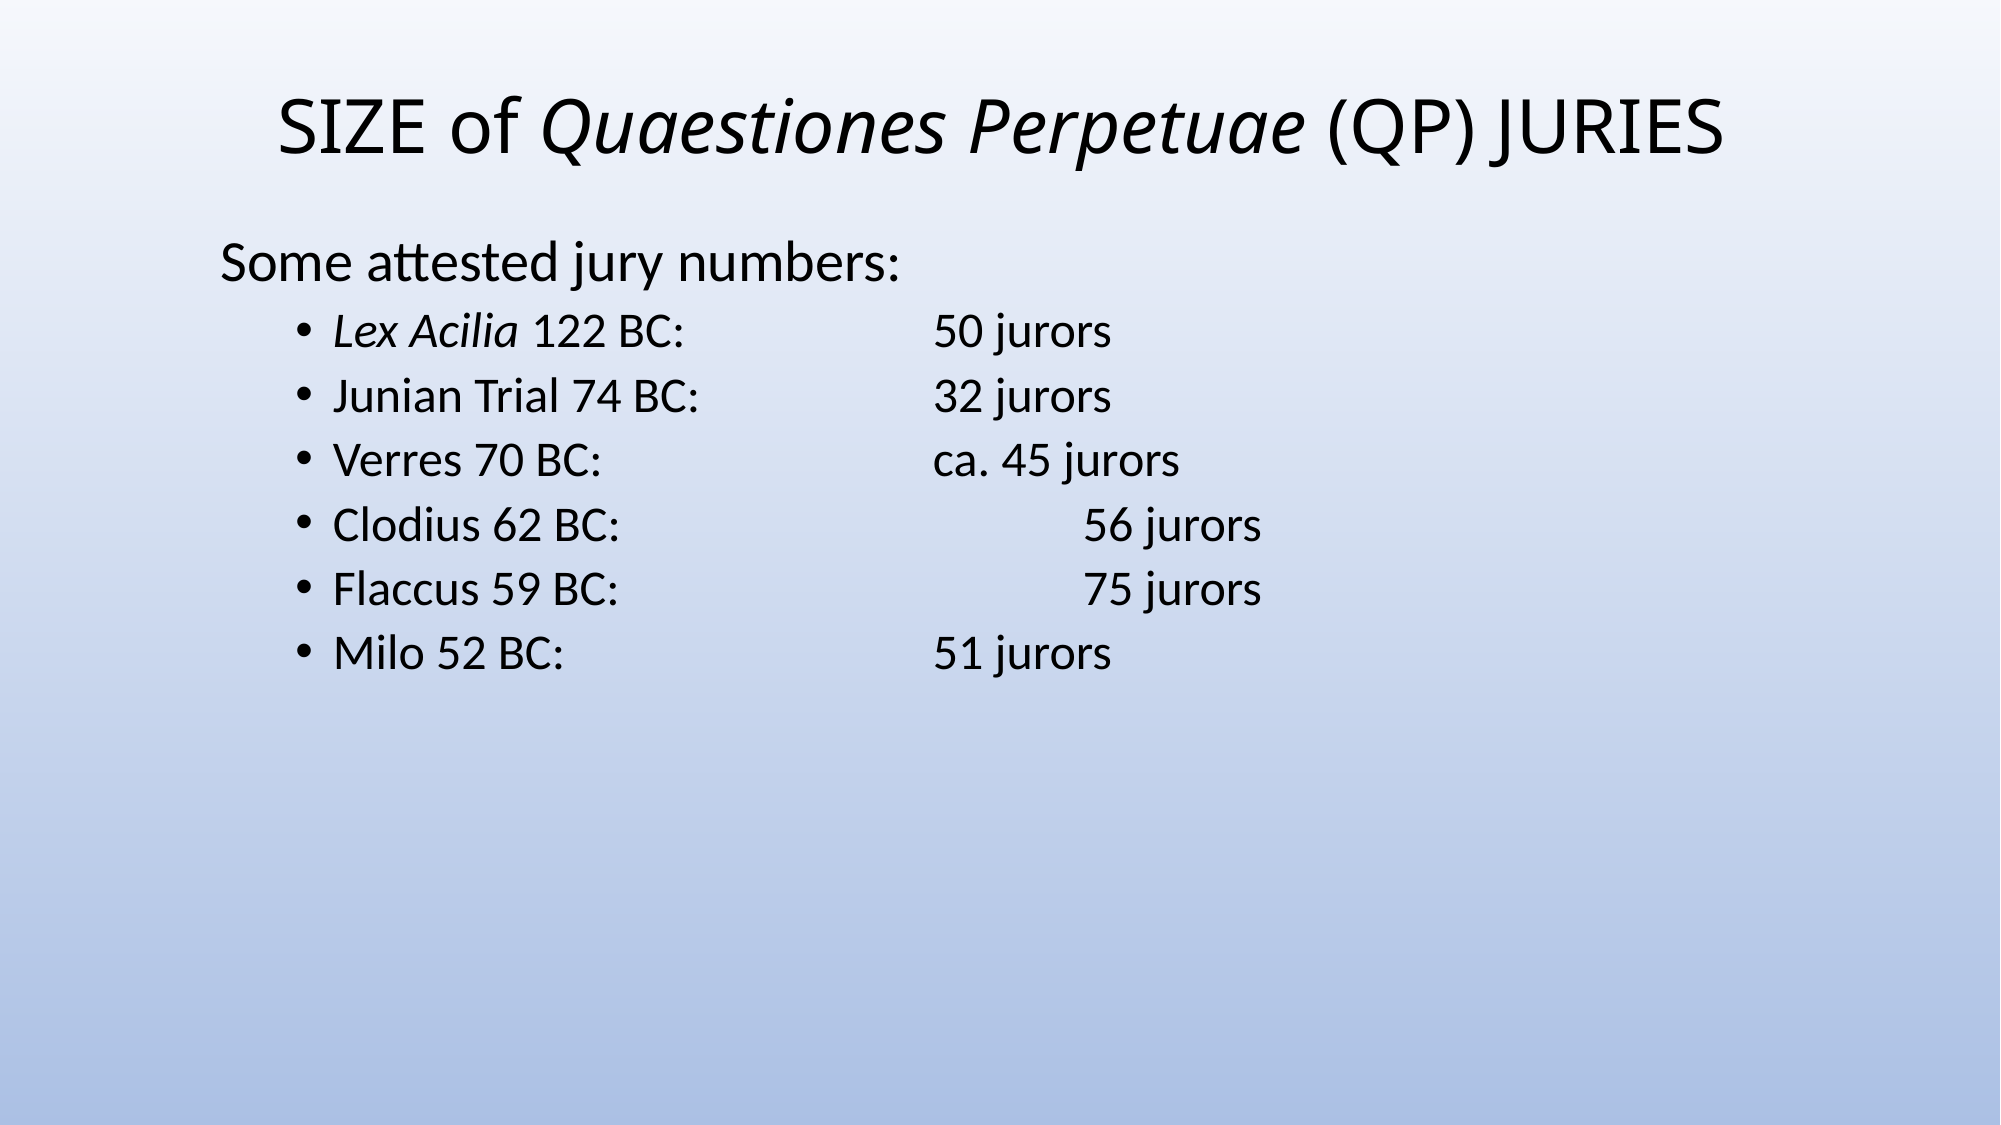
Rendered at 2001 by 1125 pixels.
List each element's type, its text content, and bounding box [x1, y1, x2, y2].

list Some attested jury numbers: Lex Acilia 122 BC: 50 jurors Junian Trial 74 BC: 32 jurors Verres 70 BC: ca. 45 jurors Clodius 62 BC: 56 jurors Flaccus 59 BC: 75 jurors Milo 52 BC: 51 jurors [205, 223, 1988, 1125]
title SIZE of Quaestiones Perpetuae (QP) JURIES [139, 67, 1865, 191]
